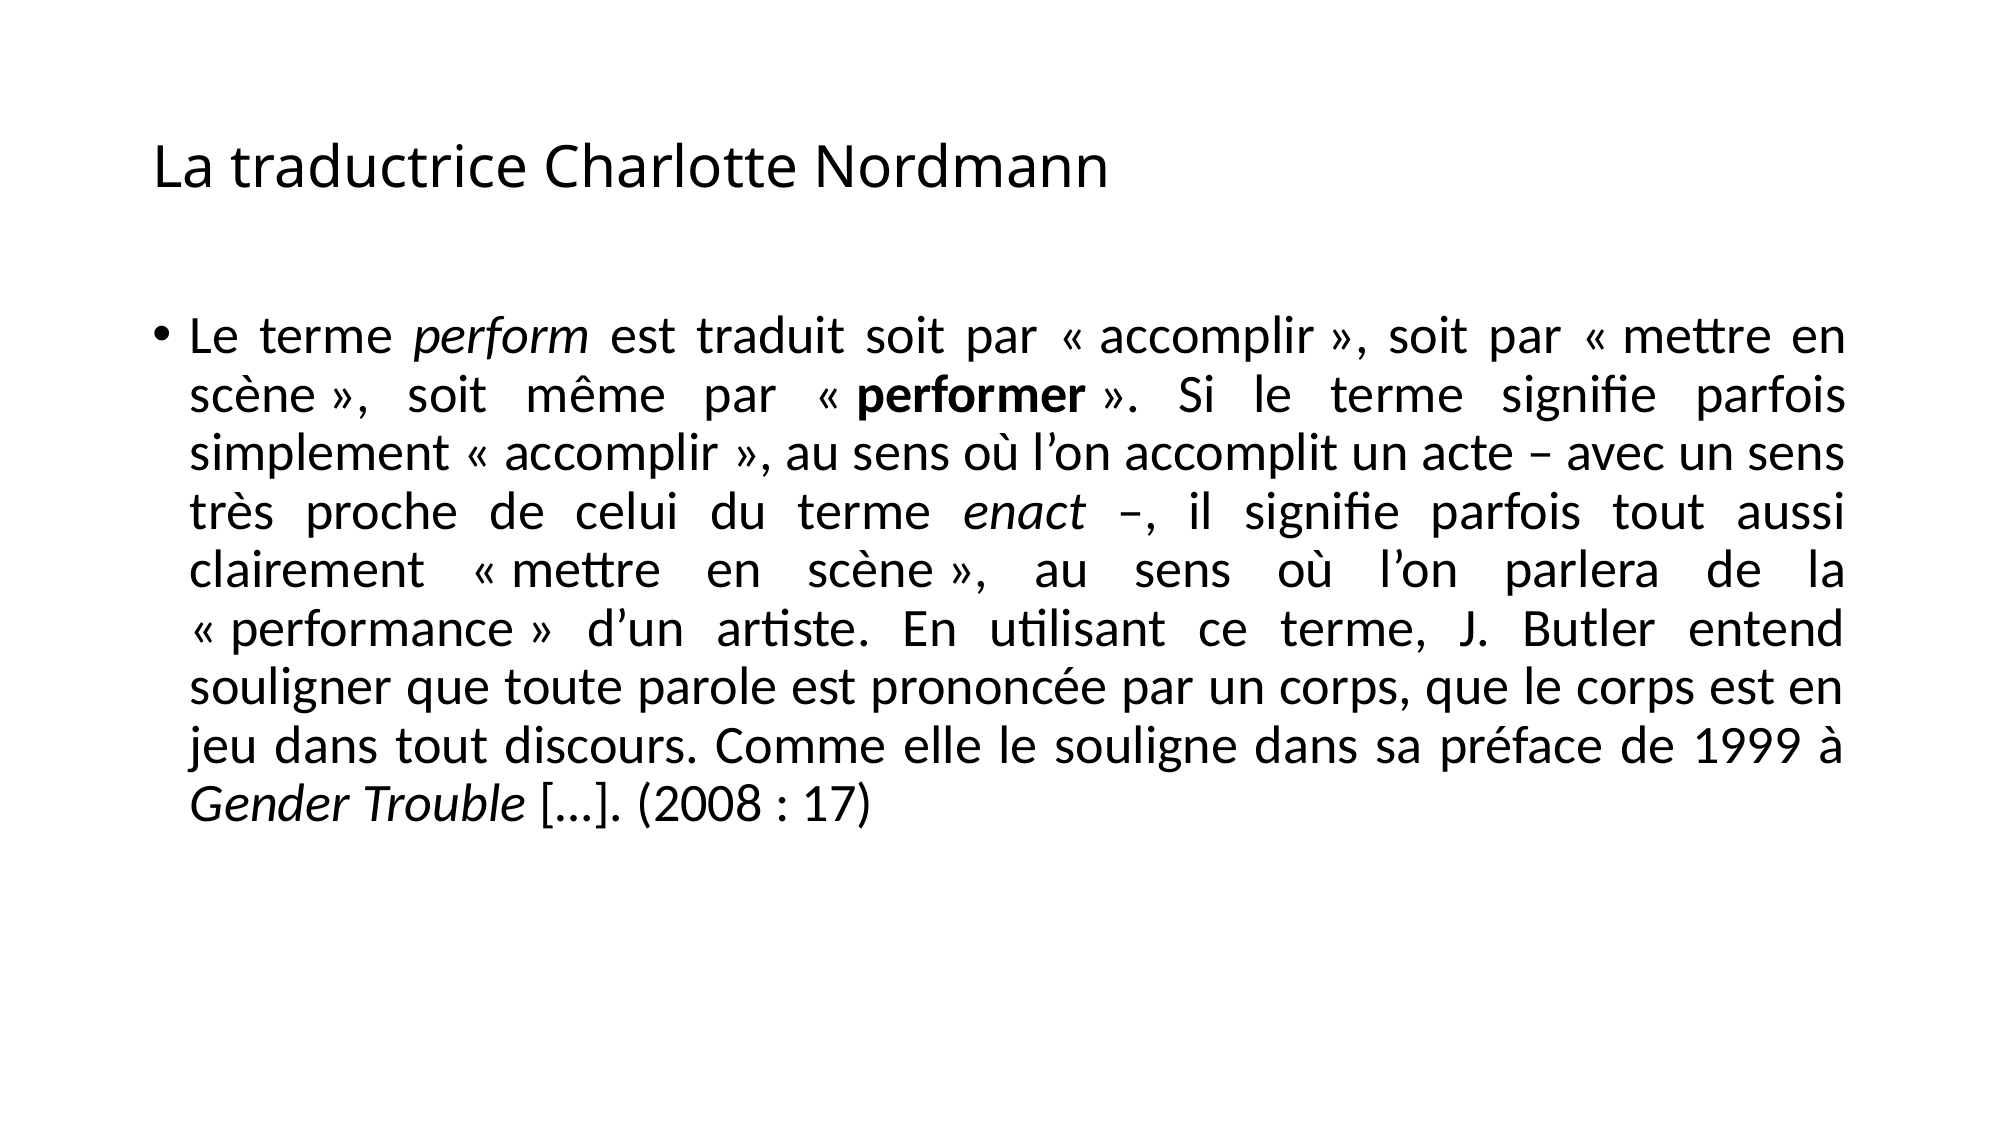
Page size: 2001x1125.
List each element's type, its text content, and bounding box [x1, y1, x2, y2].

title La traductrice Charlotte Nordmann [137, 59, 1863, 278]
list Le terme perform est traduit soit par « accomplir », soit par « mettre en scène », soit même par « performer ». Si le terme signifie parfois simplement « accomplir », au sens où l’on accomplit un acte – avec un sens très proche de celui du terme enact –, il signifie parfois tout aussi clairement « mettre en scène », au sens où l’on parlera de la « performance » d’un artiste. En utilisant ce terme, J. Butler entend souligner que toute parole est prononcée par un corps, que le corps est en jeu dans tout discours. Comme elle le souligne dans sa préface de 1999 à Gender Trouble […]. (2008 : 17) [137, 299, 1863, 1014]
